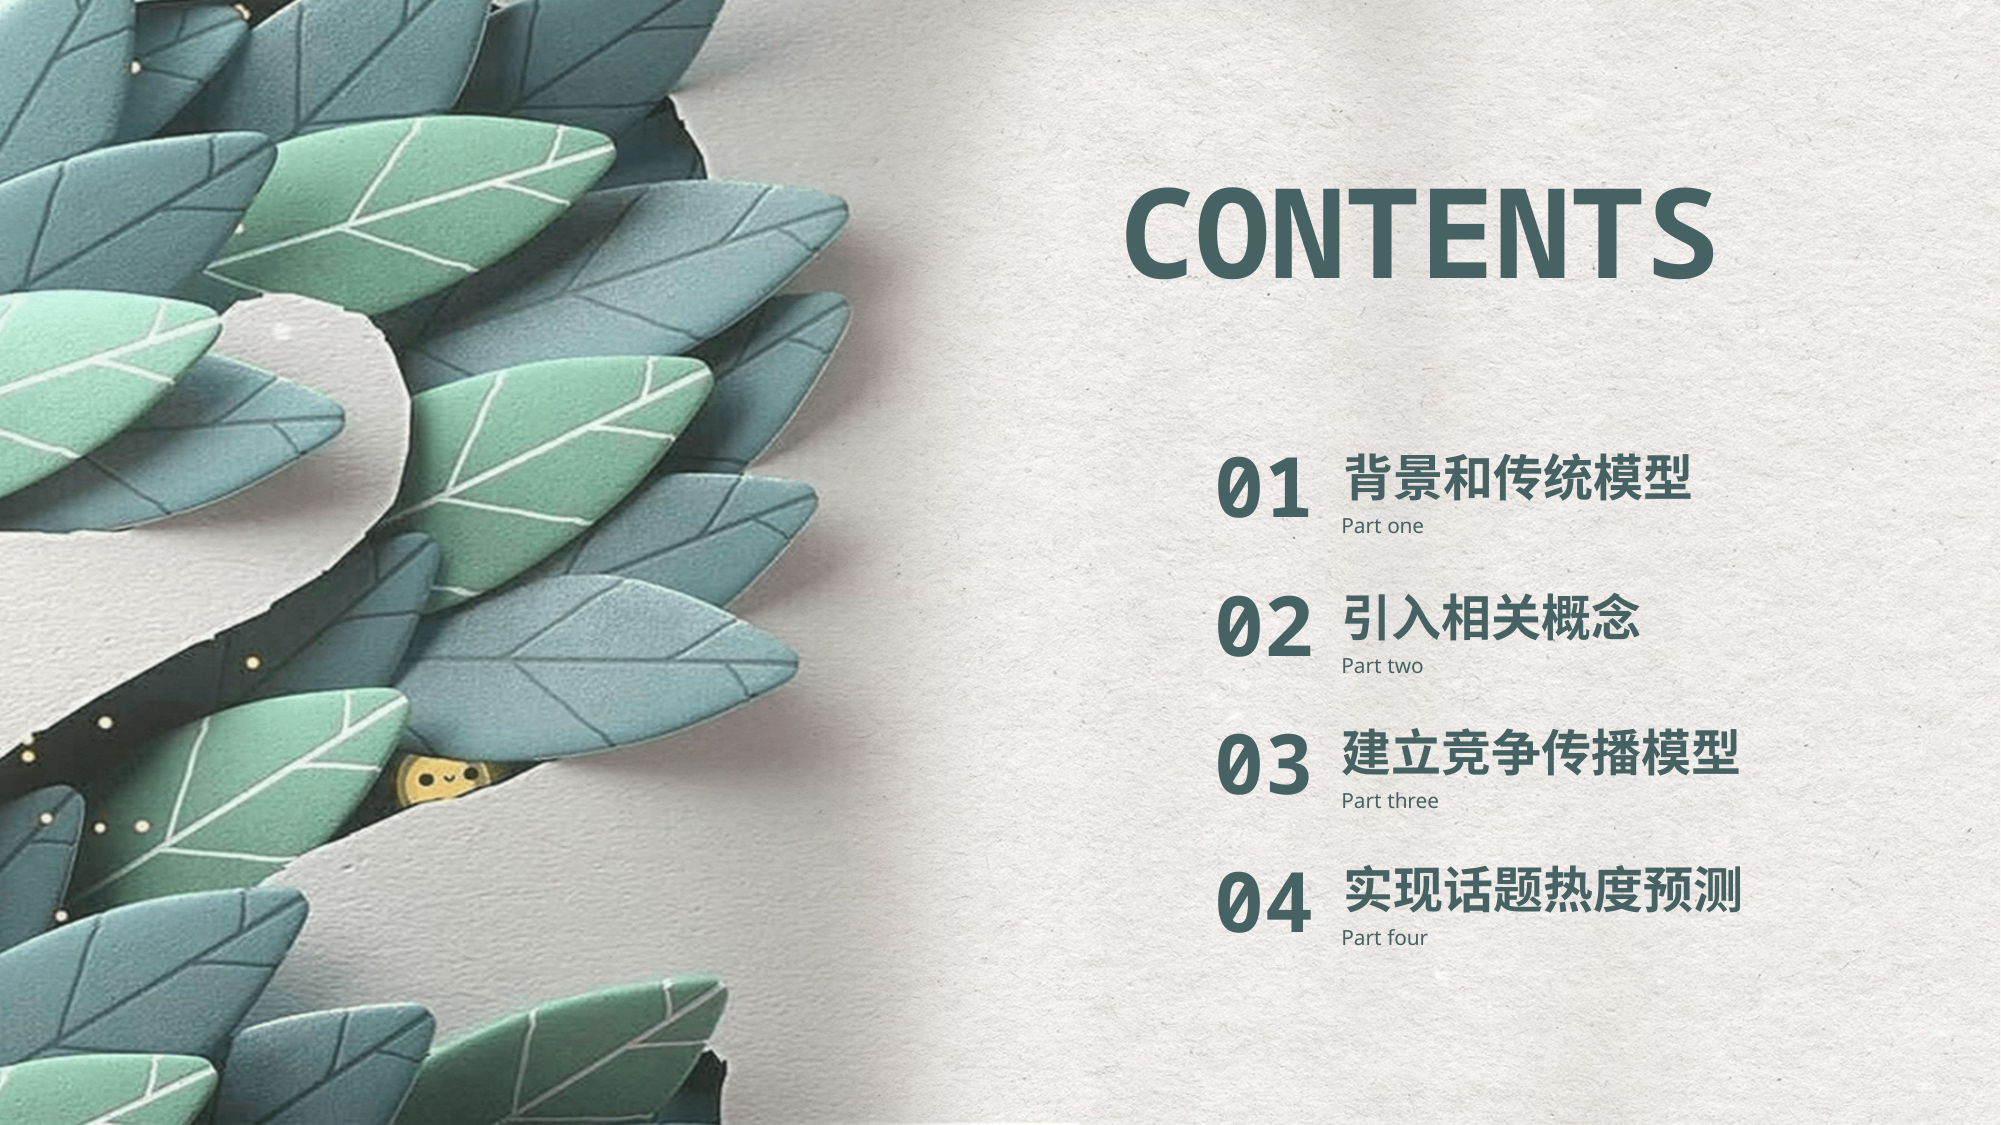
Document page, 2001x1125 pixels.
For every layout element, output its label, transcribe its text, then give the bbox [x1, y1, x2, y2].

text_box 01 [1200, 427, 1330, 542]
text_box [1326, 578, 1722, 684]
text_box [1326, 714, 1925, 851]
picture [0, 0, 2001, 1125]
text_box 04 [1200, 841, 1330, 957]
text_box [1326, 438, 1722, 544]
text_box CONTENTS [1105, 146, 1736, 312]
text_box 03 [1200, 703, 1330, 819]
text_box 02 [1200, 565, 1330, 681]
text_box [1326, 850, 1761, 956]
